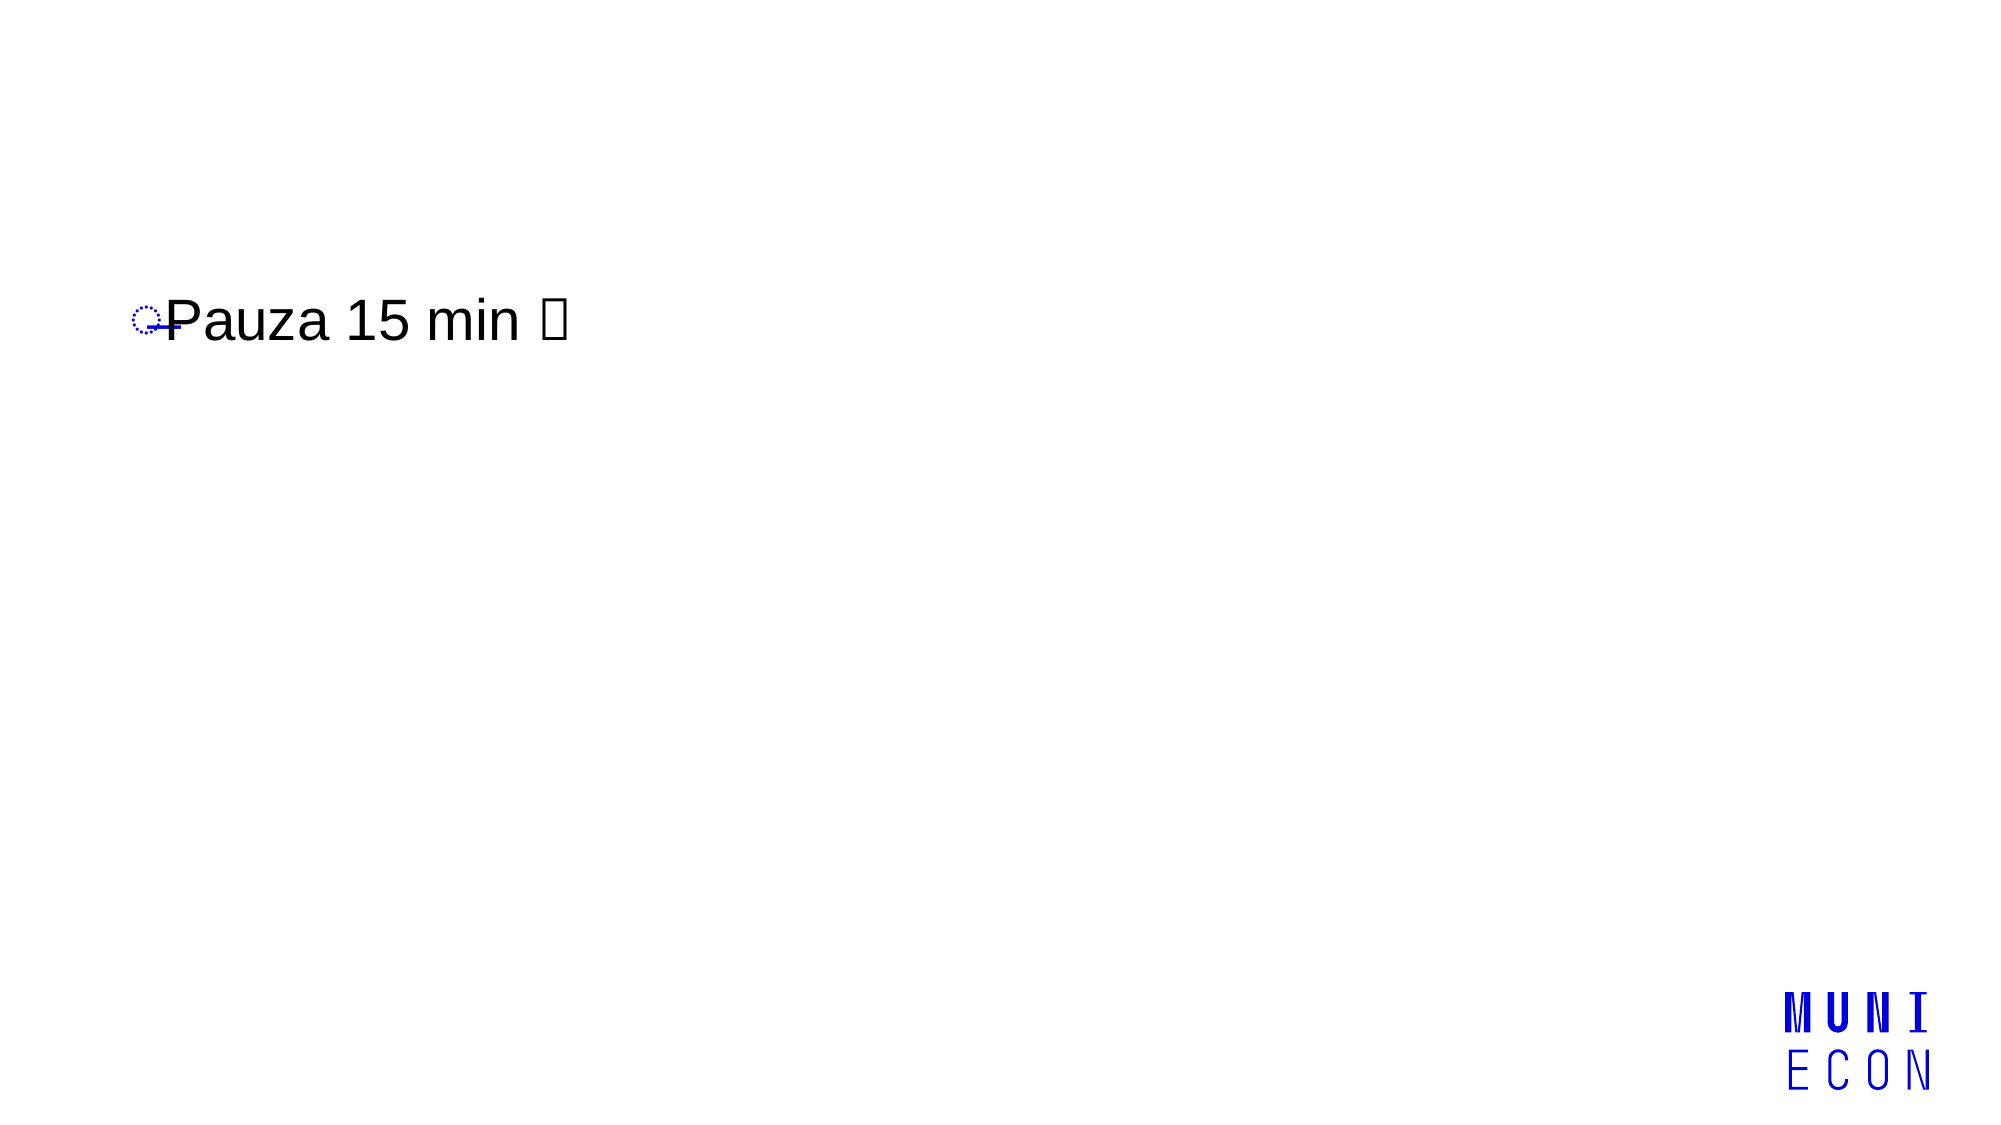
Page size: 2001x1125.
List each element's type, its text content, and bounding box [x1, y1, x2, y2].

list Pauza 15 min  [118, 277, 1883, 957]
